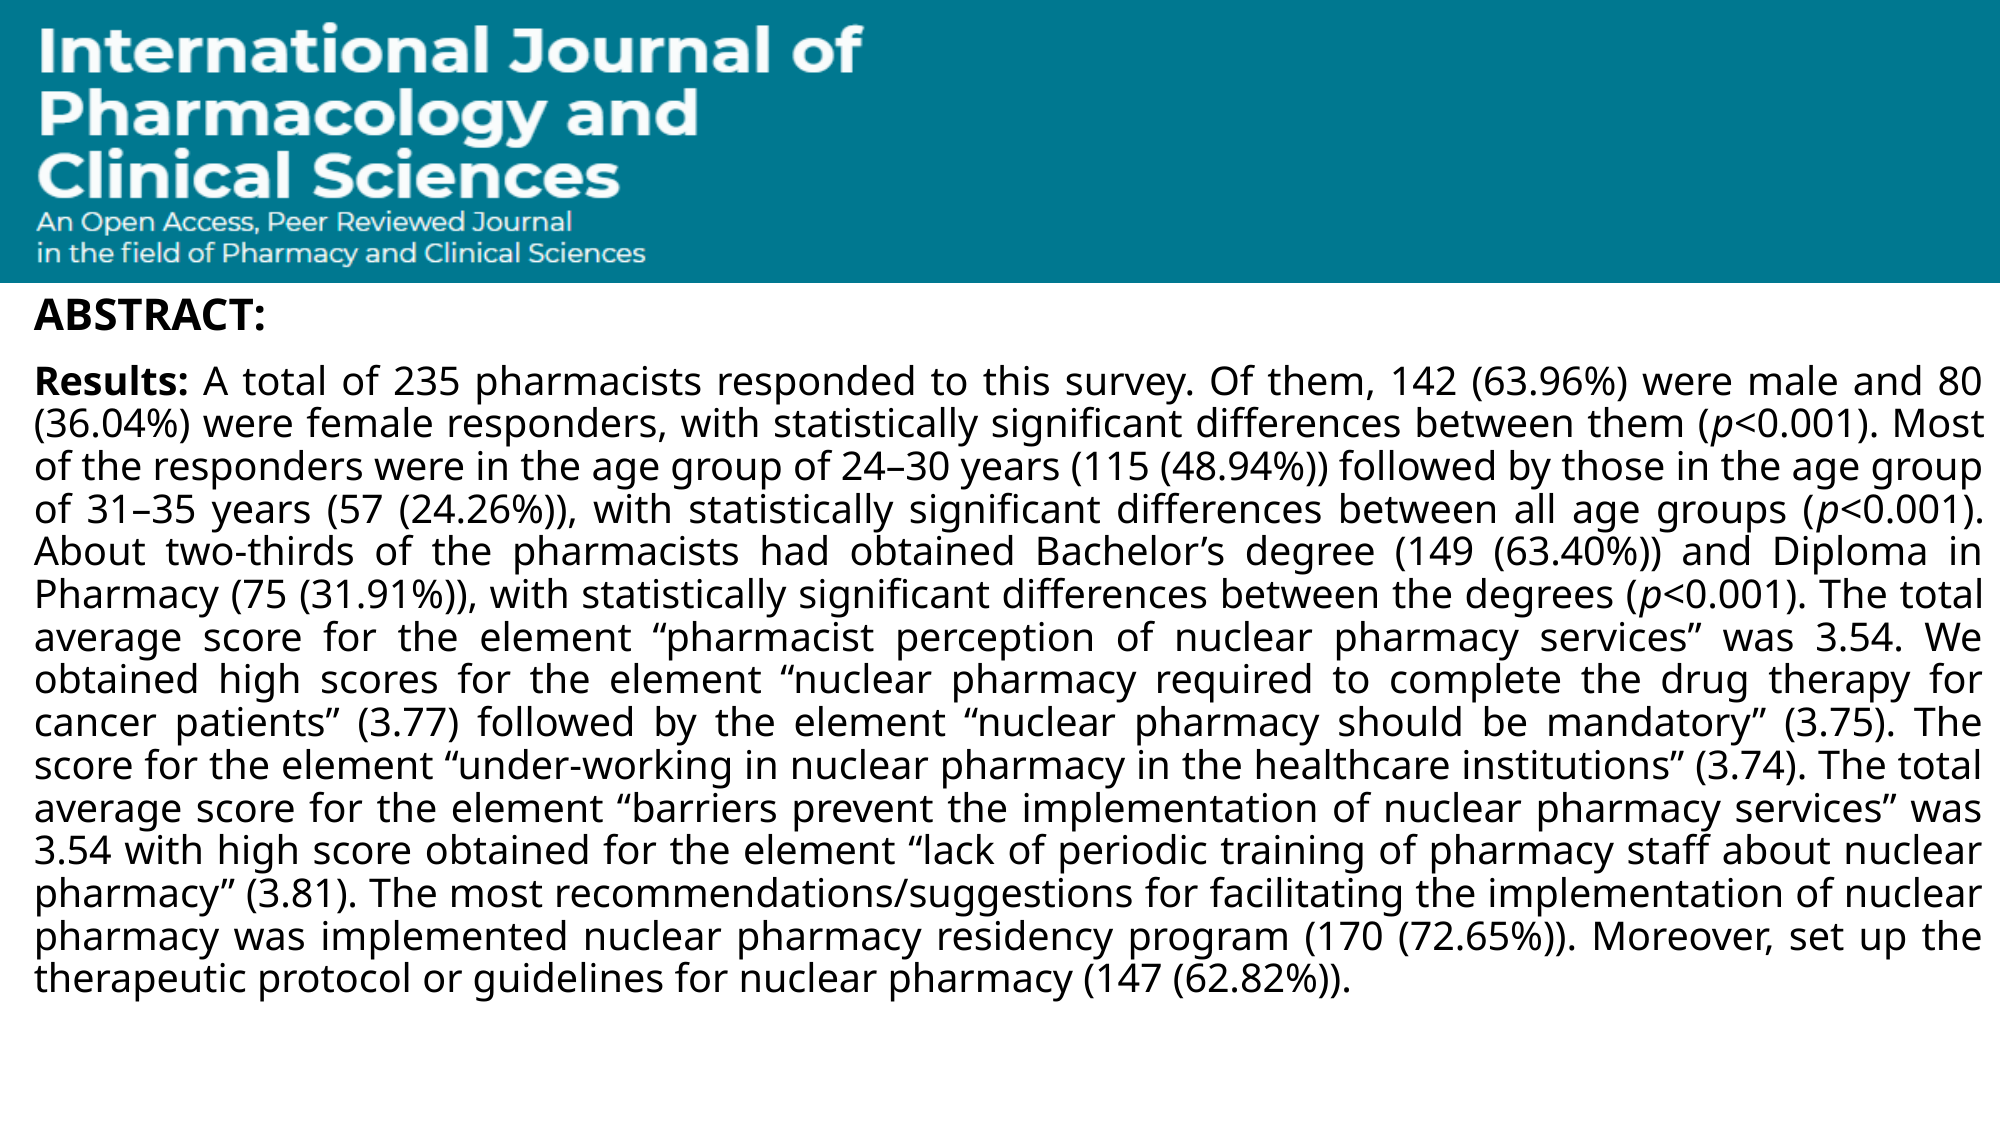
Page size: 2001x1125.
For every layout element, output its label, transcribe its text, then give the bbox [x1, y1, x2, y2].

picture [0, 0, 2000, 283]
subtitle ABSTRACT: Results: A total of 235 pharmacists responded to this survey. Of them, 142 (63.96%) were male and 80 (36.04%) were female responders, with statistically significant differences between them (p<0.001). Most of the responders were in the age group of 24–30 years (115 (48.94%)) followed by those in the age group of 31–35 years (57 (24.26%)), with statistically significant differences between all age groups (p<0.001). About two-thirds of the pharmacists had obtained Bachelor’s degree (149 (63.40%)) and Diploma in Pharmacy (75 (31.91%)), with statistically significant differences between the degrees (p<0.001). The total average score for the element “pharmacist perception of nuclear pharmacy services” was 3.54. We obtained high scores for the element “nuclear pharmacy required to complete the drug therapy for cancer patients” (3.77) followed by the element “nuclear pharmacy should be mandatory” (3.75). The score for the element “under-working in nuclear pharmacy in the healthcare institutions” (3.74). The total average score for the element “barriers prevent the implementation of nuclear pharmacy services” was 3.54 with high score obtained for the element “lack of periodic training of pharmacy staff about nuclear pharmacy” (3.81). The most recommendations/suggestions for facilitating the implementation of nuclear pharmacy was implemented nuclear pharmacy residency program (170 (72.65%)). Moreover, set up the therapeutic protocol or guidelines for nuclear pharmacy (147 (62.82%)). [18, 285, 2000, 1069]
